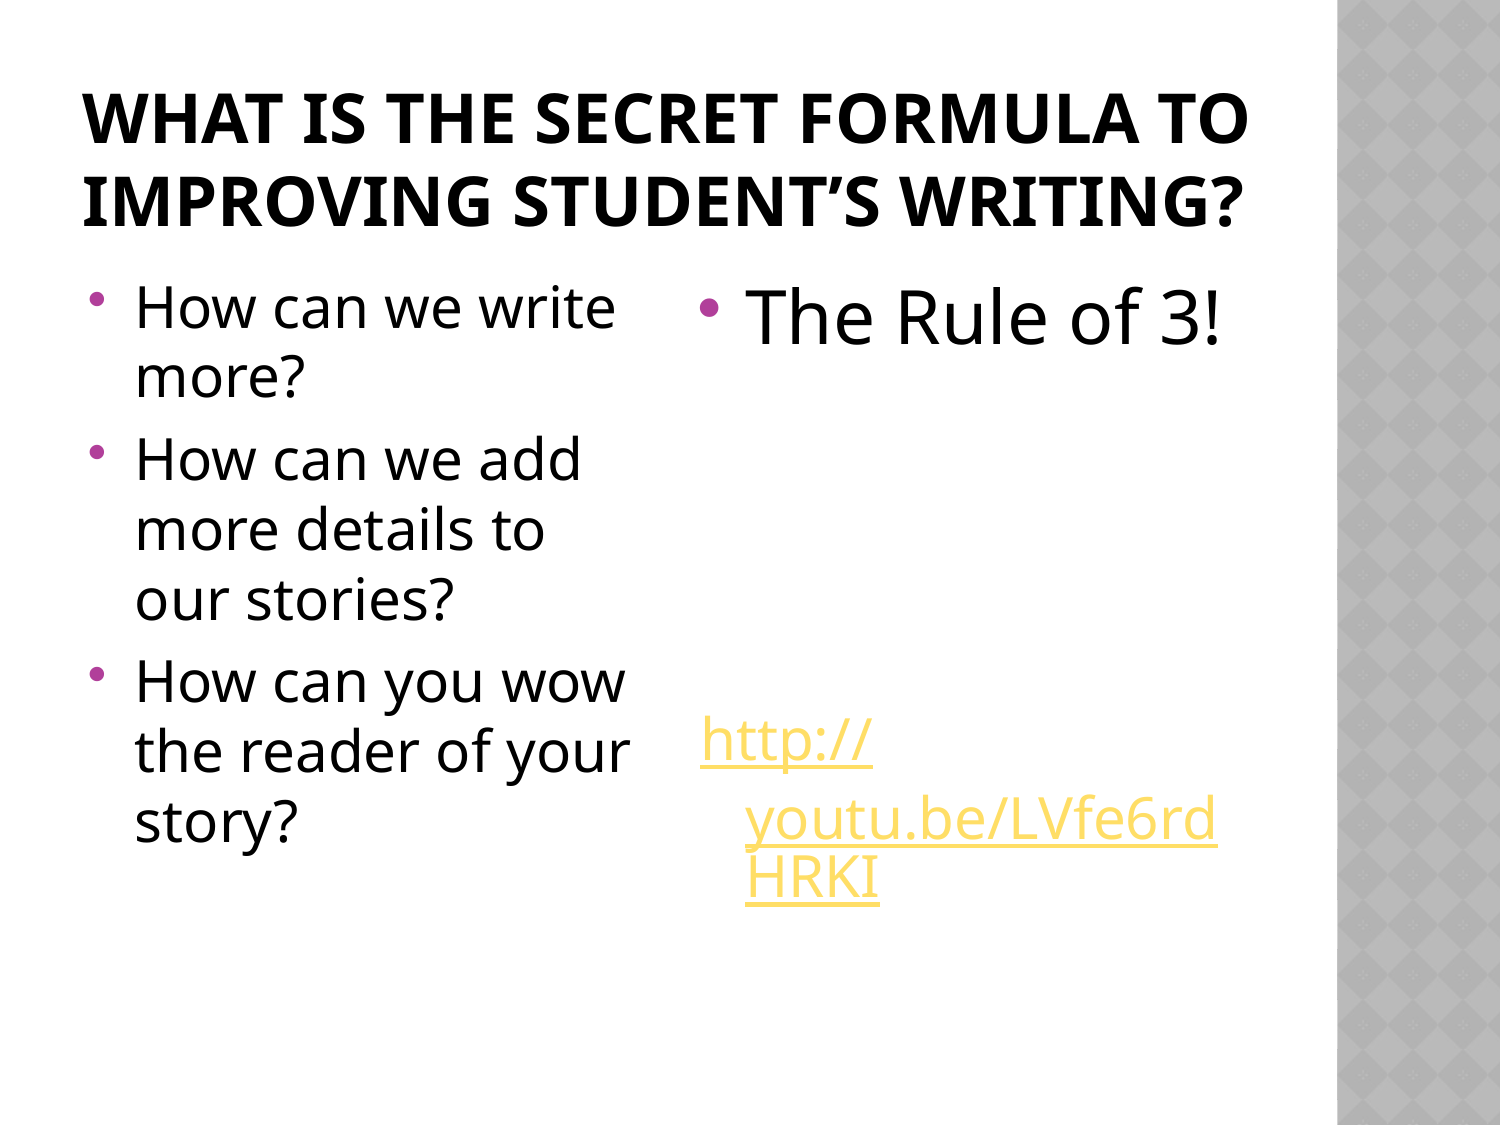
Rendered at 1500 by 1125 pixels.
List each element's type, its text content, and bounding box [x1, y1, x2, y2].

list How can we write more? How can we add more details to our stories? How can you wow the reader of your story? [75, 262, 653, 1005]
title What is the secret formula to improving student’s writing? [75, 52, 1263, 240]
list The Rule of 3! http://youtu.be/LVfe6rdHRKI [685, 262, 1263, 1005]
